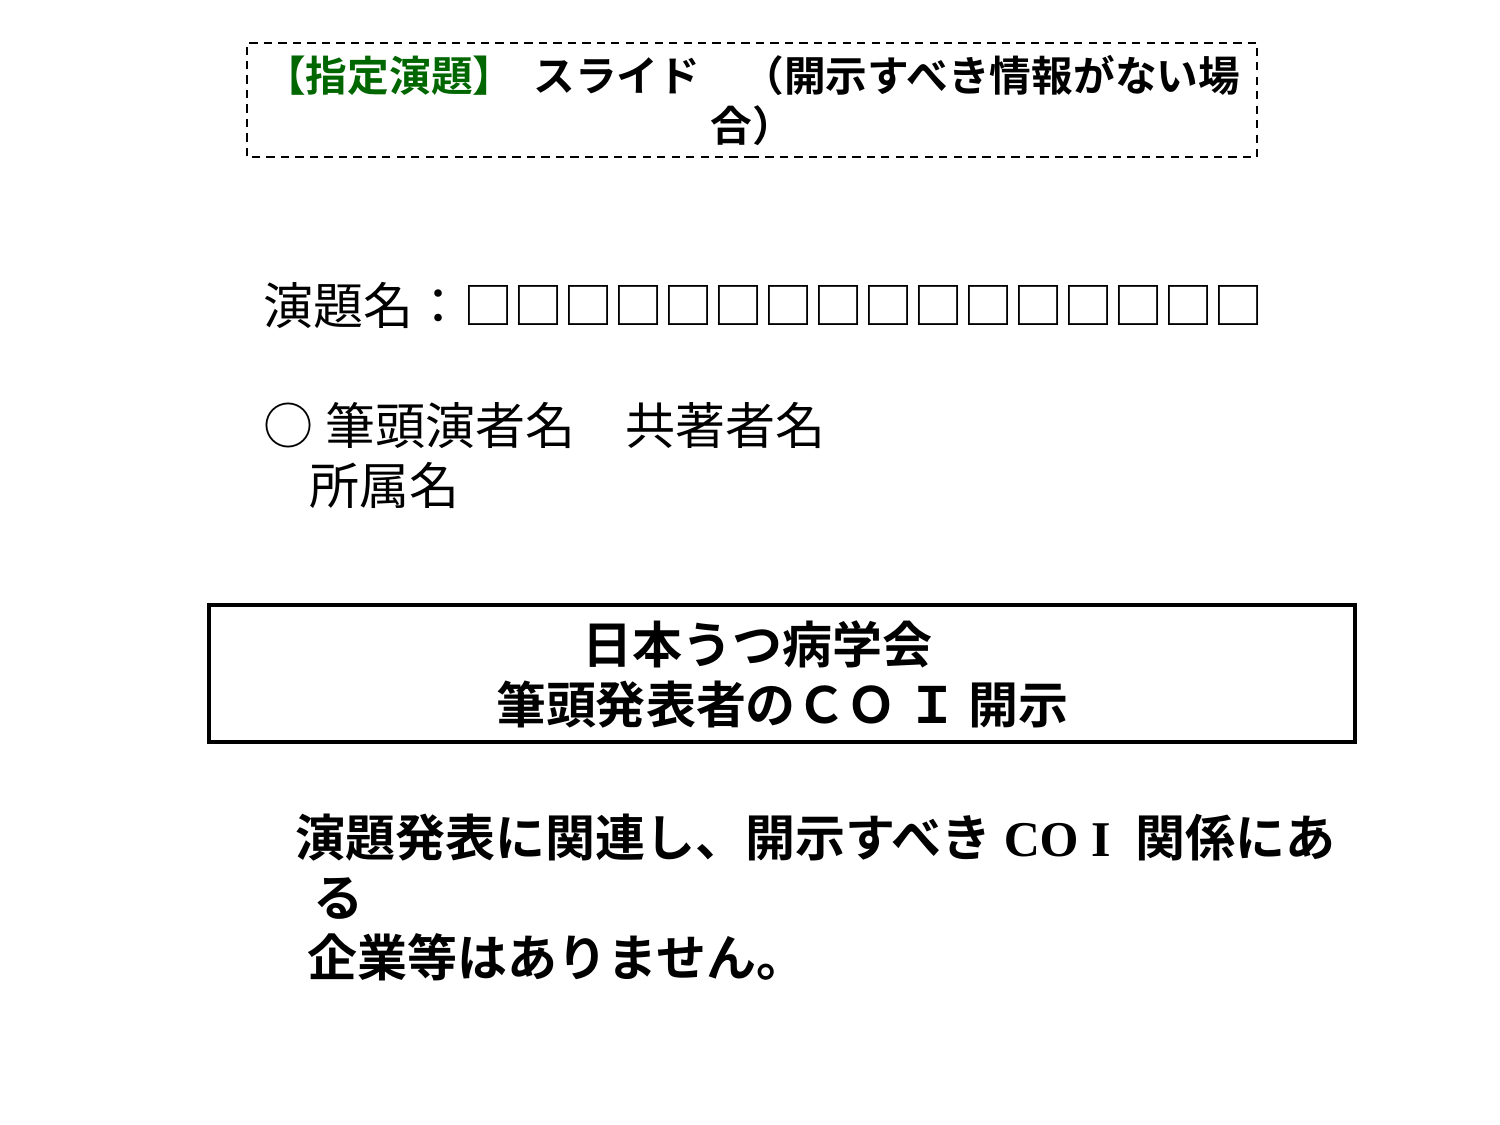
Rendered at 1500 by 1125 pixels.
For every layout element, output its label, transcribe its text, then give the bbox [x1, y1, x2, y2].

text_box 演題発表に関連し、開示すべきCO I 関係にある 企業等はありません。 [242, 753, 1355, 961]
text_box 【指定演題】 スライド （開示すべき情報がない場合） [247, 42, 1258, 158]
text_box 演題名：□□□□□□□□□□□□□□□□ ○筆頭演者名 共著者名 所属名 [248, 266, 1328, 582]
text_box [47, 266, 1466, 983]
text_box 日本うつ病学会 筆頭発表者のＣＯ Ｉ 開示 [209, 604, 1356, 743]
